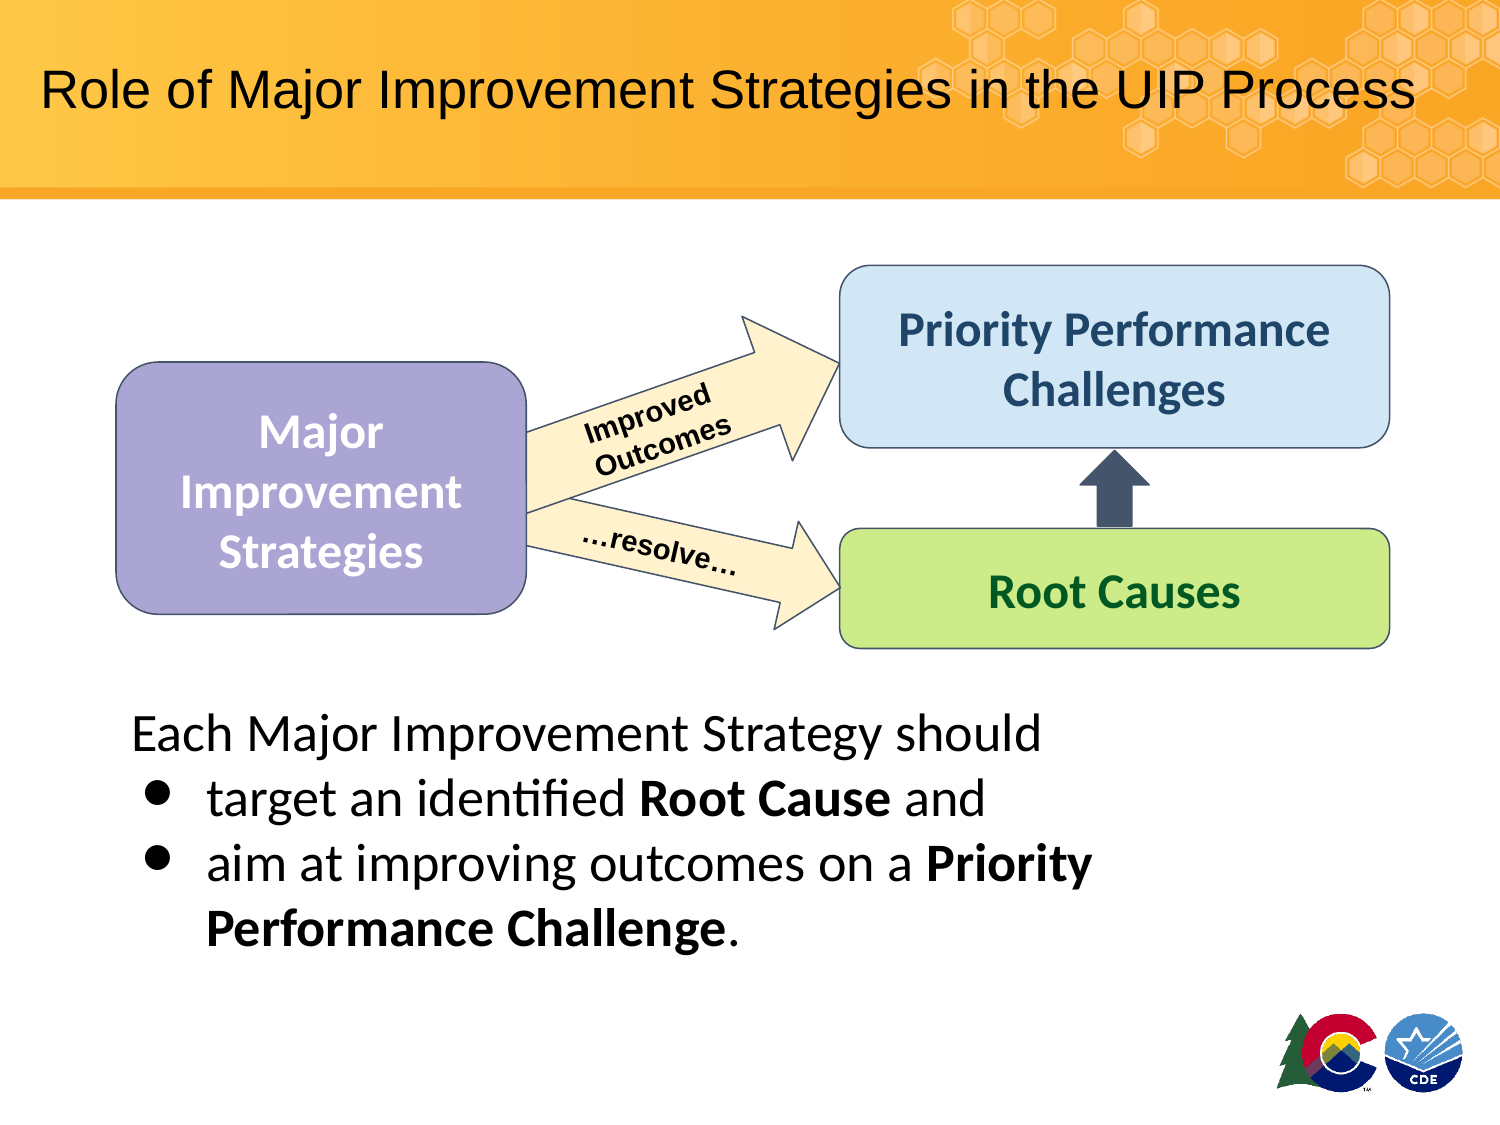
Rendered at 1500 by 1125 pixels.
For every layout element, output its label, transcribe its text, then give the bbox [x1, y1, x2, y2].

text_box Root Causes [839, 528, 1390, 649]
text_box Major Improvement Strategies [115, 362, 527, 615]
text_box Improved Outcomes [527, 316, 840, 514]
text_box …resolve… [527, 498, 841, 630]
picture [0, 0, 1500, 200]
picture [1275, 1012, 1463, 1093]
text_box Priority Performance Challenges [839, 265, 1390, 448]
title Role of Major Improvement Strategies in the UIP Process [40, 54, 1466, 147]
text_box [1080, 450, 1150, 527]
text_box Each Major Improvement Strategy should target an identified Root Cause and aim at improving outcomes on a Priority Performance Challenge. [116, 682, 1390, 973]
